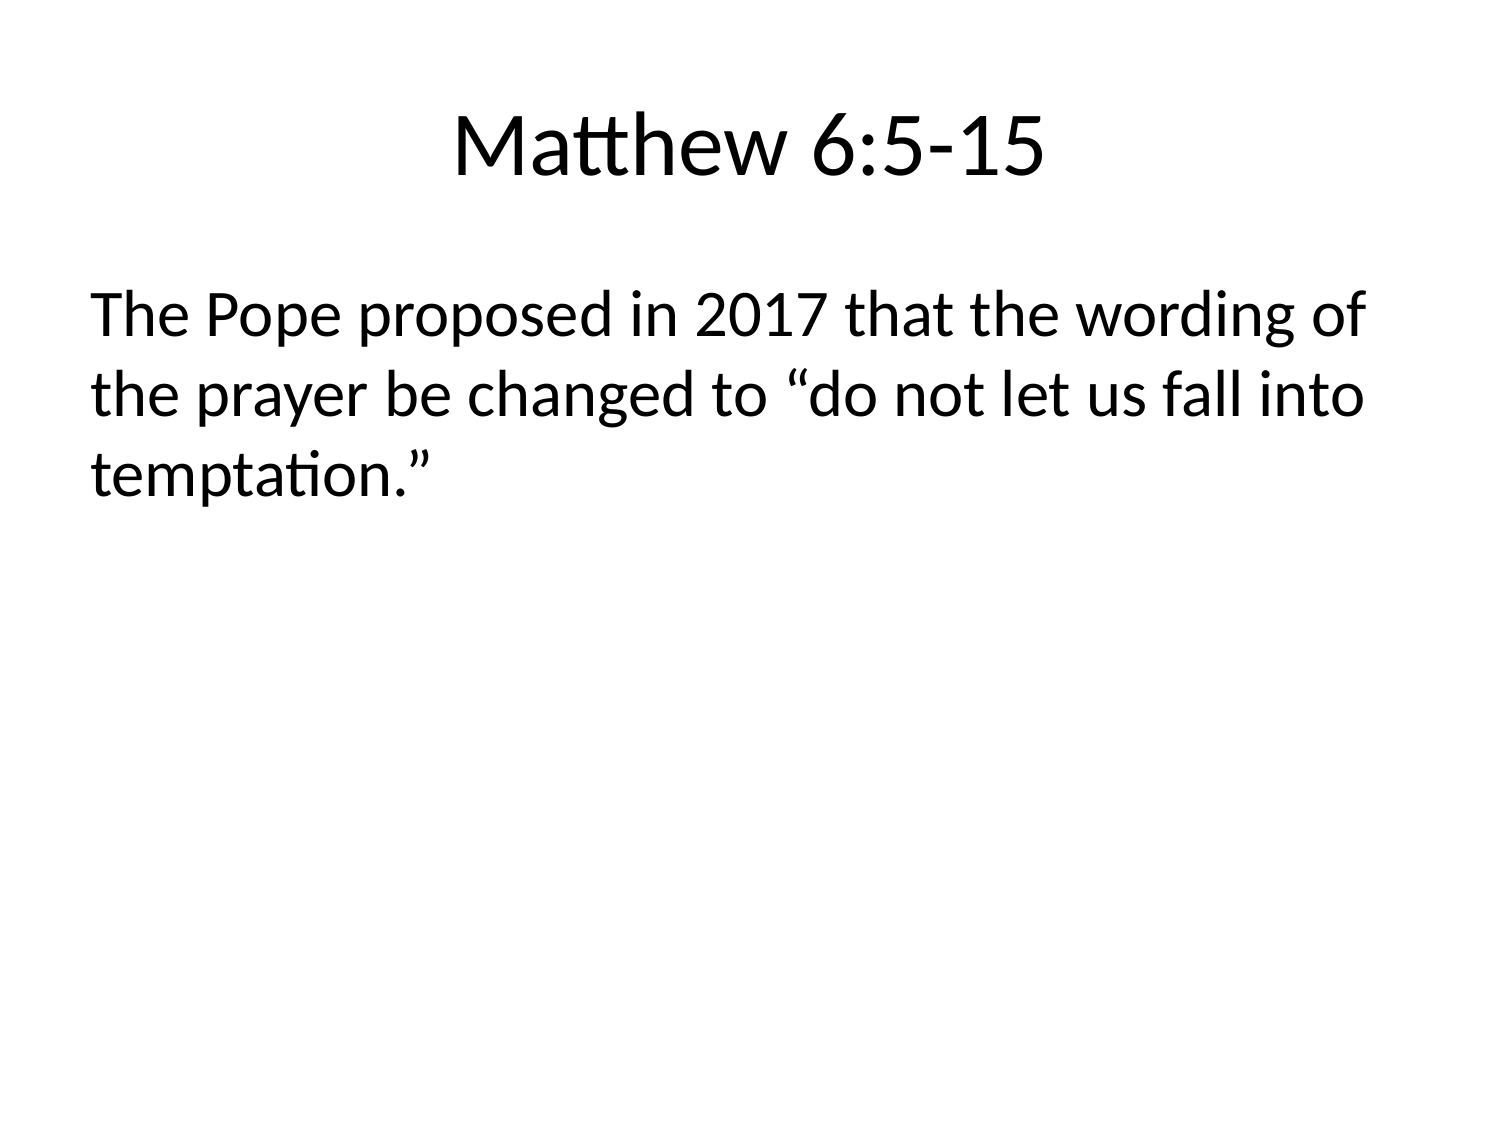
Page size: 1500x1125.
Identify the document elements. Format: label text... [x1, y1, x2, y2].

title Matthew 6:5-15 [75, 45, 1425, 233]
list The Pope proposed in 2017 that the wording of the prayer be changed to “do not let us fall into temptation.” [75, 262, 1425, 1005]
